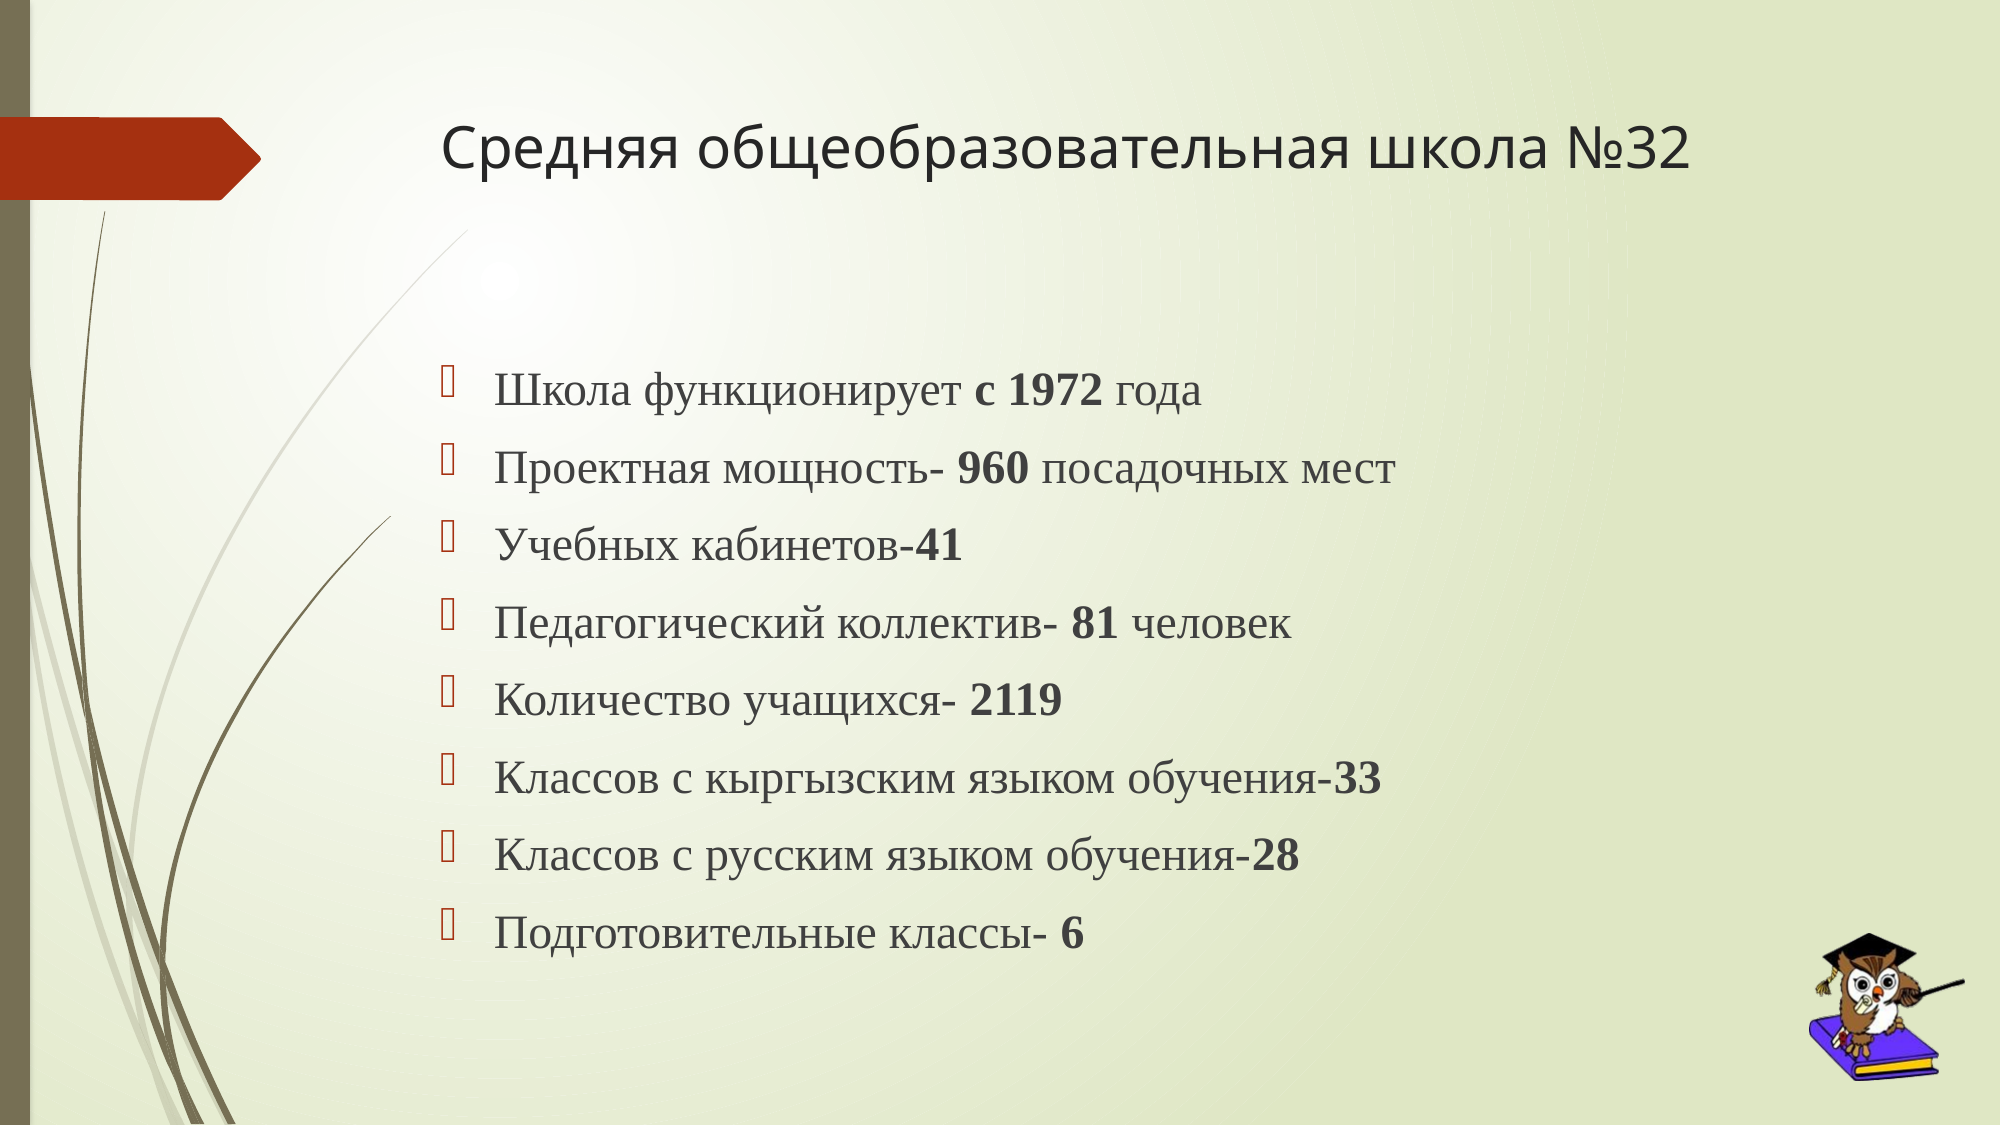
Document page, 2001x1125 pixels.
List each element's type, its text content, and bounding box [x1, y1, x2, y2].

list Школа функционирует с 1972 года Проектная мощность- 960 посадочных мест Учебных кабинетов-41 Педагогический коллектив- 81 человек Количество учащихся- 2119 Классов с кыргызским языком обучения-33 Классов с русским языком обучения-28 Подготовительные классы- 6 [424, 350, 1888, 970]
title Средняя общеобразовательная школа №32 [425, 102, 1888, 313]
picture [1809, 933, 1965, 1081]
